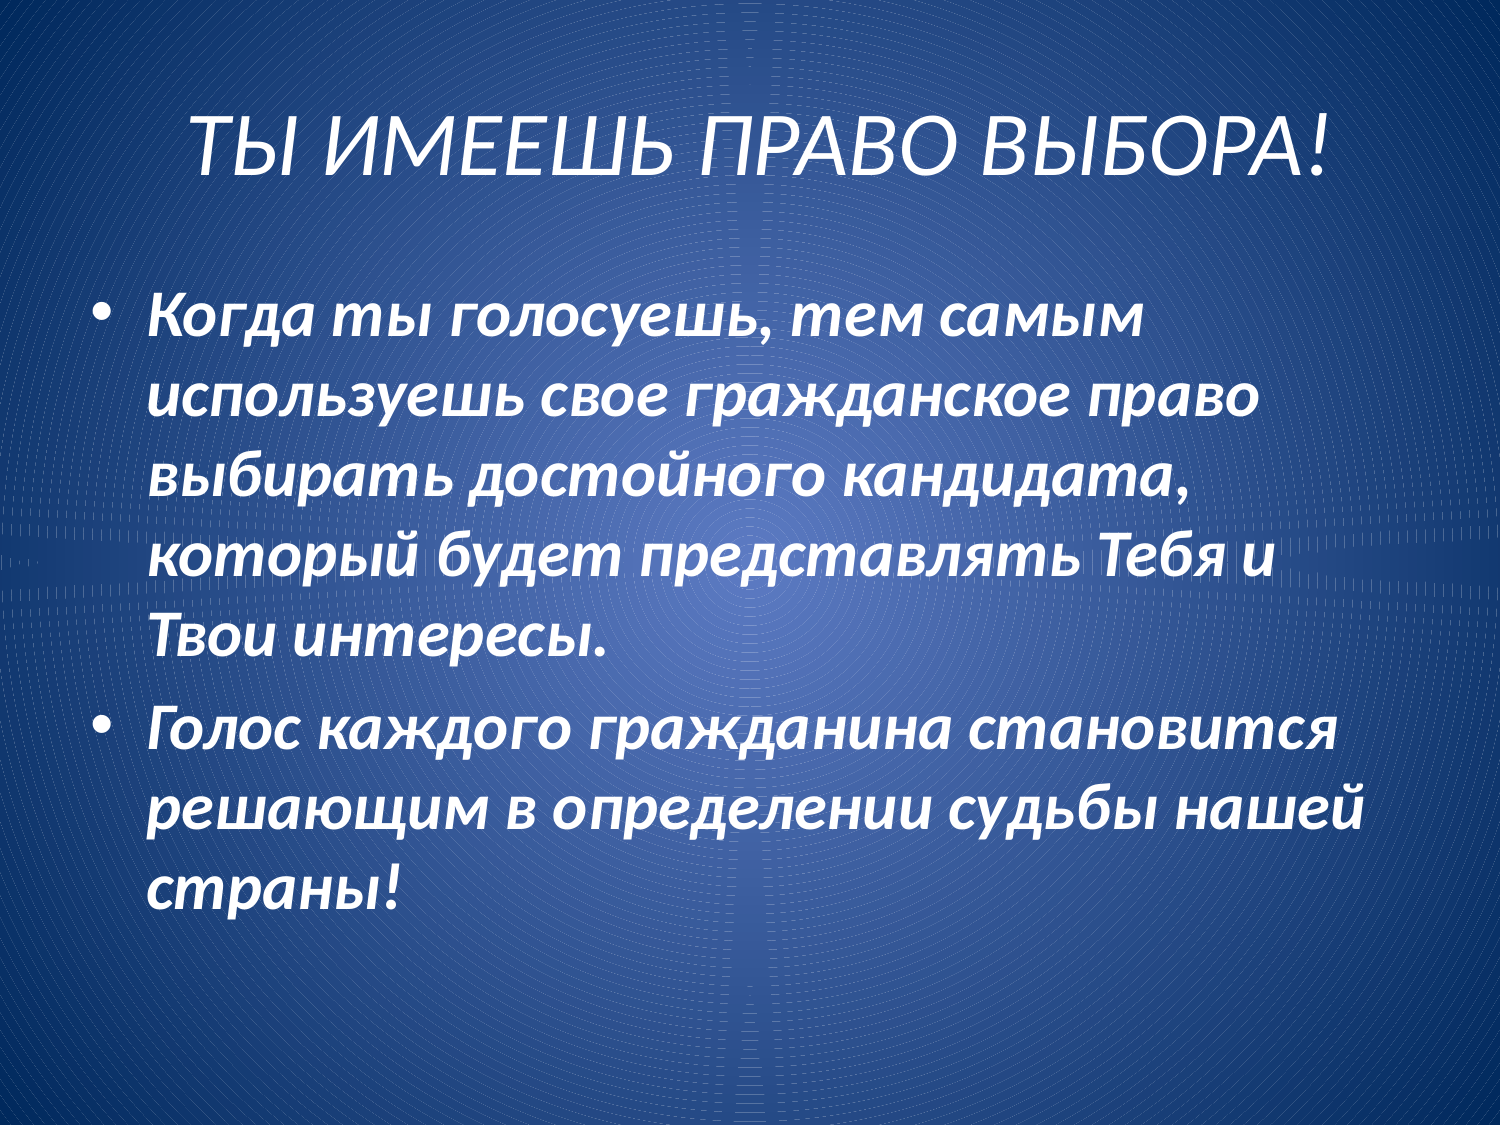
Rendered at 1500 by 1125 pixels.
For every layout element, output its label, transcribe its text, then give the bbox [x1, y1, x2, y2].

list Когда ты голосуешь, тем самым используешь свое гражданское право выбирать достойного кандидата, который будет представлять Тебя и Твои интересы. Голос каждого гражданина становится решающим в определении судьбы нашей страны! [75, 262, 1425, 1005]
title ТЫ ИМЕЕШЬ ПРАВО ВЫБОРА! [75, 45, 1425, 233]
